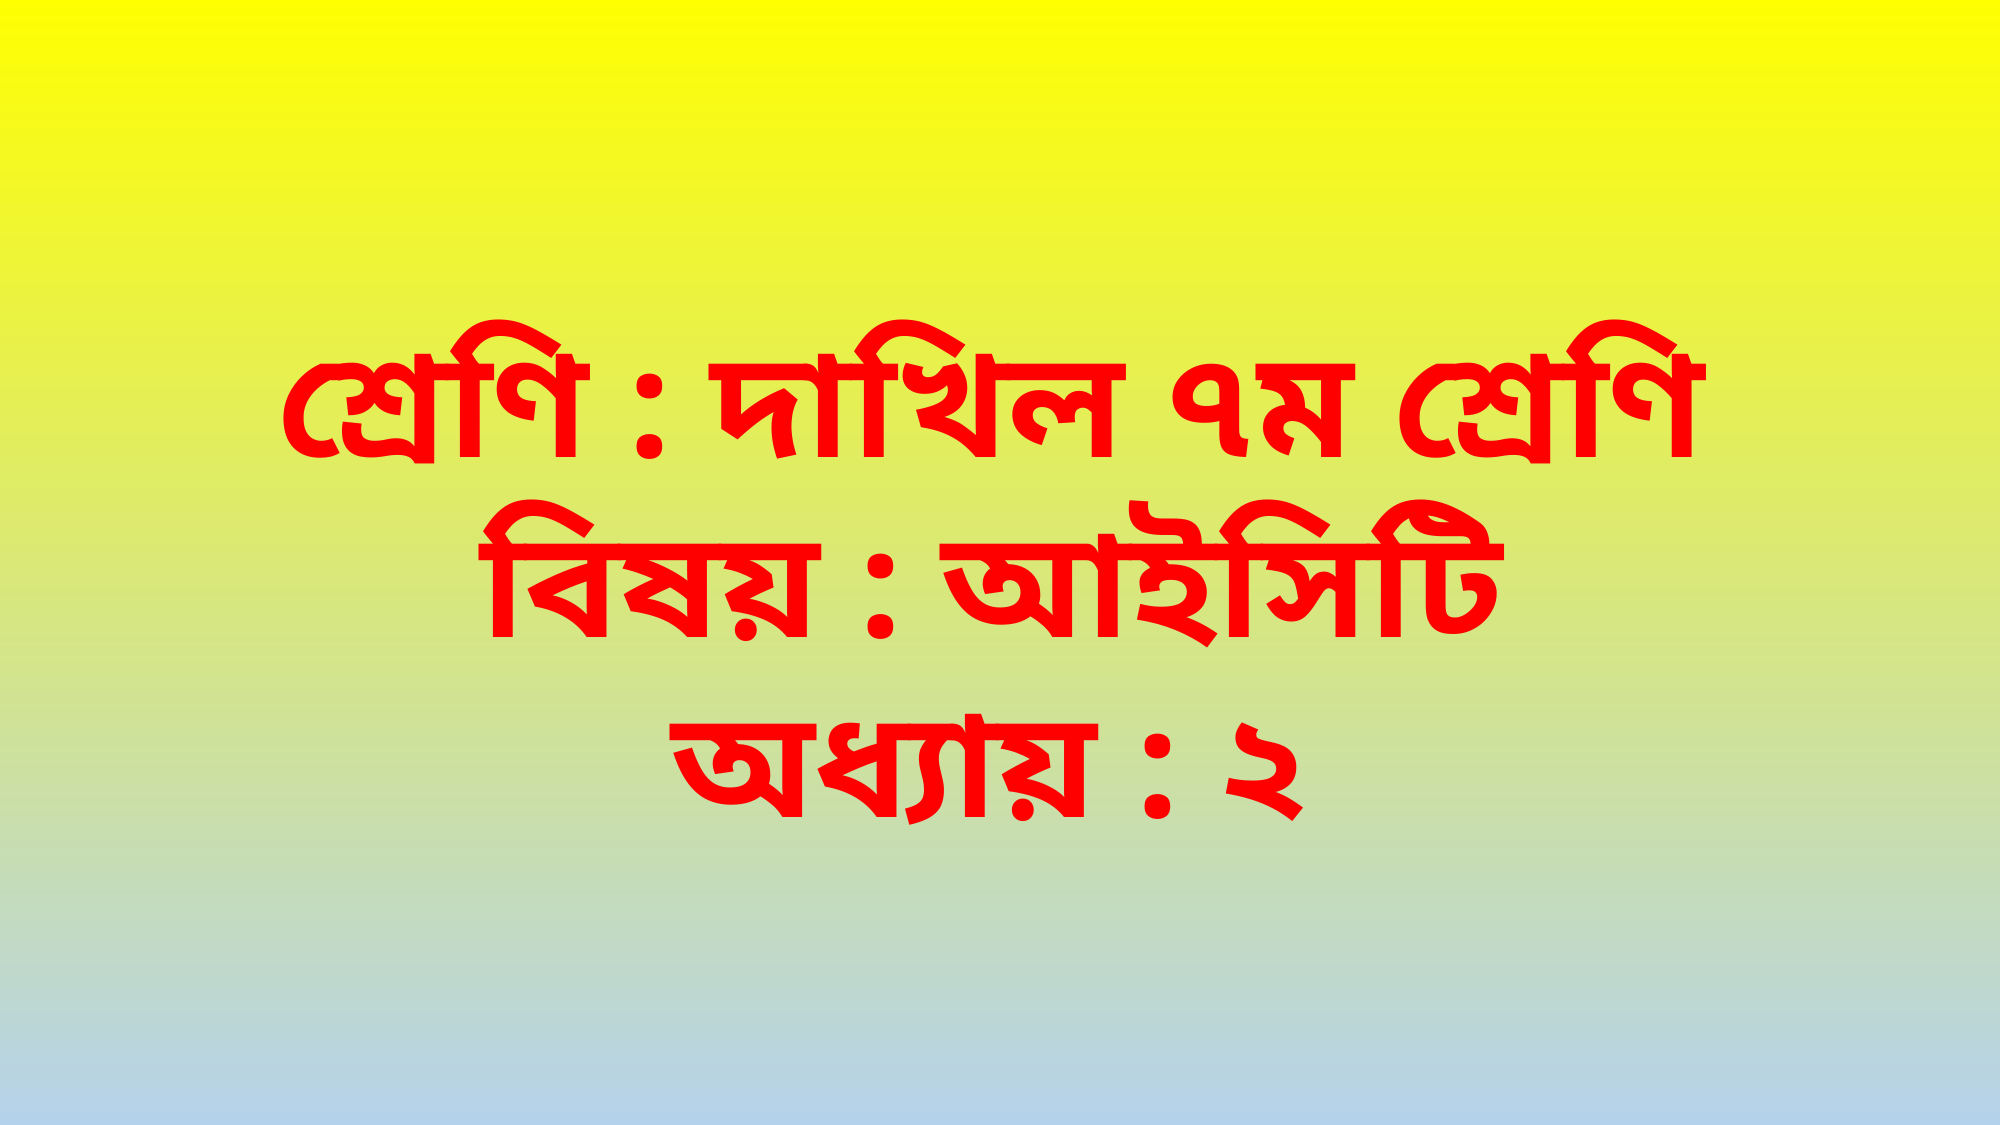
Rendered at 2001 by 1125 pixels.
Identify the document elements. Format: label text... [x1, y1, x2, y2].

text_box শ্রেণি : দাখিল ৭ম শ্রেণি বিষয় : আইসিটি অধ্যায় : ২ [262, 300, 1721, 856]
